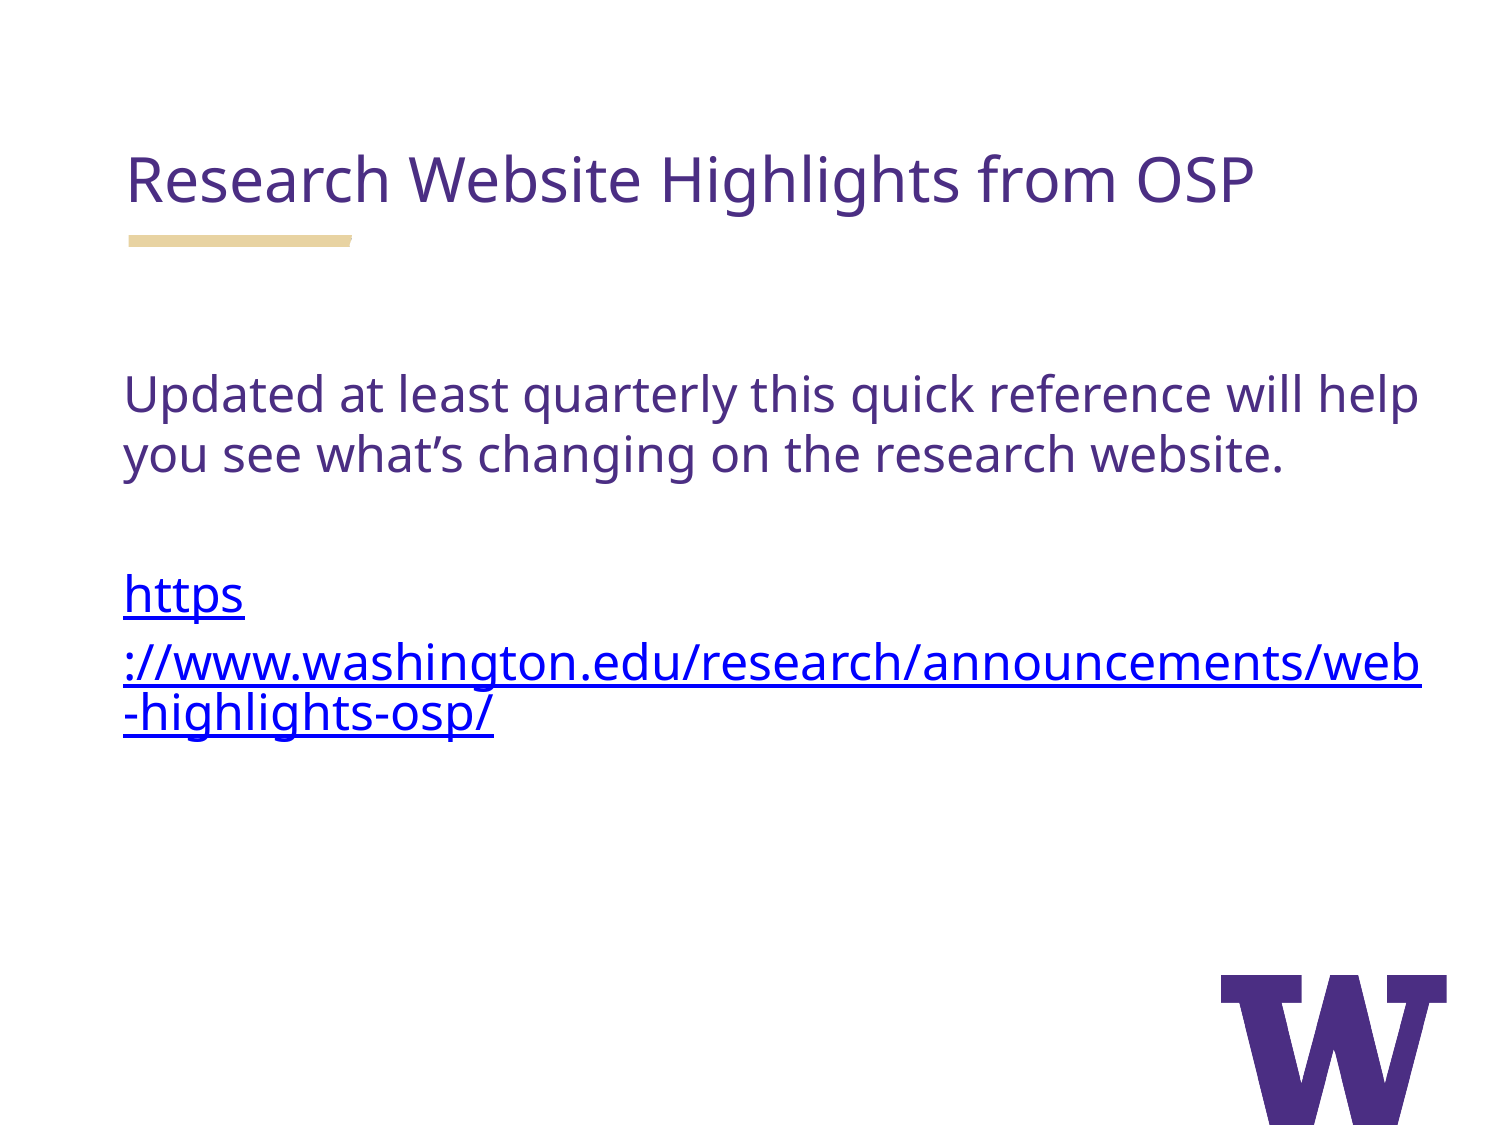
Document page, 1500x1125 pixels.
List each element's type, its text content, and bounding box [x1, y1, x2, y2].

picture [128, 235, 352, 247]
picture [1221, 975, 1447, 1125]
list Updated at least quarterly this quick reference will help you see what’s changing on the research website. https://www.washington.edu/research/announcements/web-highlights-osp/ [108, 284, 1453, 944]
list Research Website Highlights from OSP [110, 60, 1453, 224]
